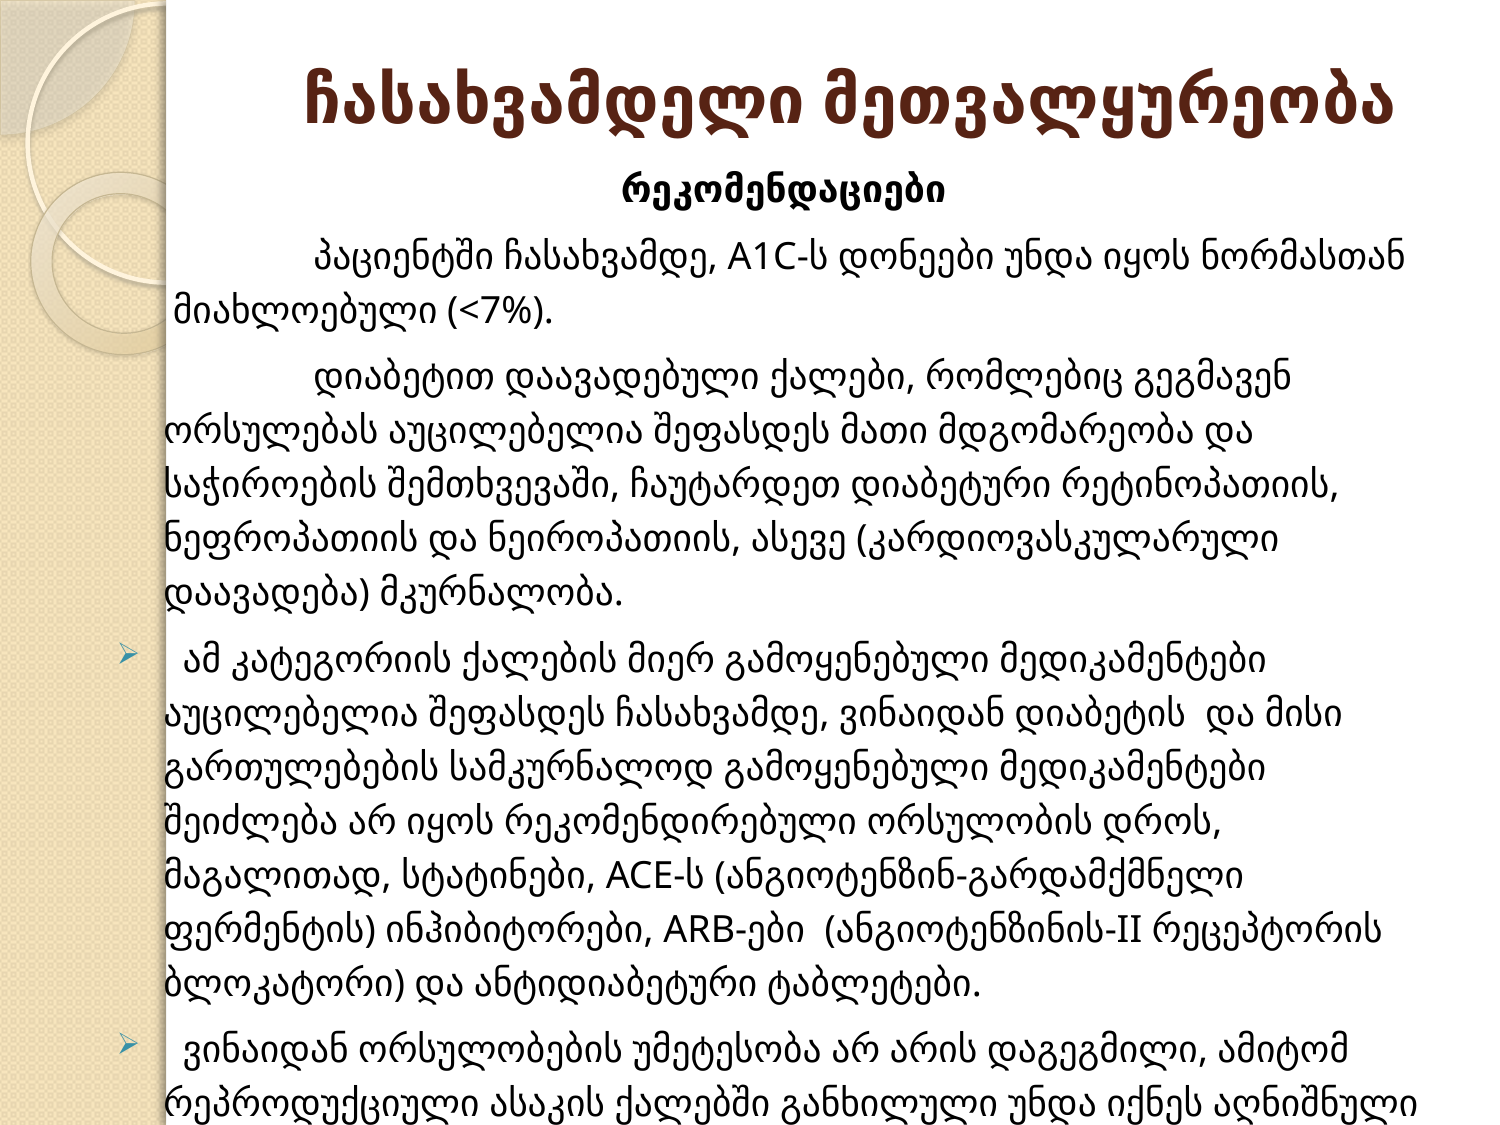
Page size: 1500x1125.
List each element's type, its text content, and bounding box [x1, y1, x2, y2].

title ჩასახვამდელი მეთვალყურეობა [235, 45, 1466, 149]
list რეკომენდაციები პაციენტში ჩასახვამდე, A1C-ს დონეები უნდა იყოს ნორმასთან მიახლოებული (<7%). დიაბეტით დაავადებული ქალები, რომლებიც გეგმავენ ორსულებას აუცილებელია შეფასდეს მათი მდგომარეობა და საჭიროების შემთხვევაში, ჩაუტარდეთ დიაბეტური რეტინოპათიის, ნეფროპათიის და ნეიროპათიის, ასევე (კარდიოვასკულარული დაავადება) მკურნალობა. ამ კატეგორიის ქალების მიერ გამოყენებული მედიკამენტები აუცილებელია შეფასდეს ჩასახვამდე, ვინაიდან დიაბეტის და მისი გართულებების სამკურნალოდ გამოყენებული მედიკამენტები შეიძლება არ იყოს რეკომენდირებული ორსულობის დროს, მაგალითად, სტატინები, ACE-ს (ანგიოტენზინ-გარდამქმნელი ფერმენტის) ინჰიბიტორები, ARB-ები (ანგიოტენზინის-II რეცეპტორის ბლოკატორი) და ანტიდიაბეტური ტაბლეტები. ვინაიდან ორსულობების უმეტესობა არ არის დაგეგმილი, ამიტომ რეპროდუქციული ასაკის ქალებში განხილული უნდა იქნეს აღნიშნული მედიკამენტების პოტენციური რისკი და სარგებლობა. [88, 149, 1466, 1125]
